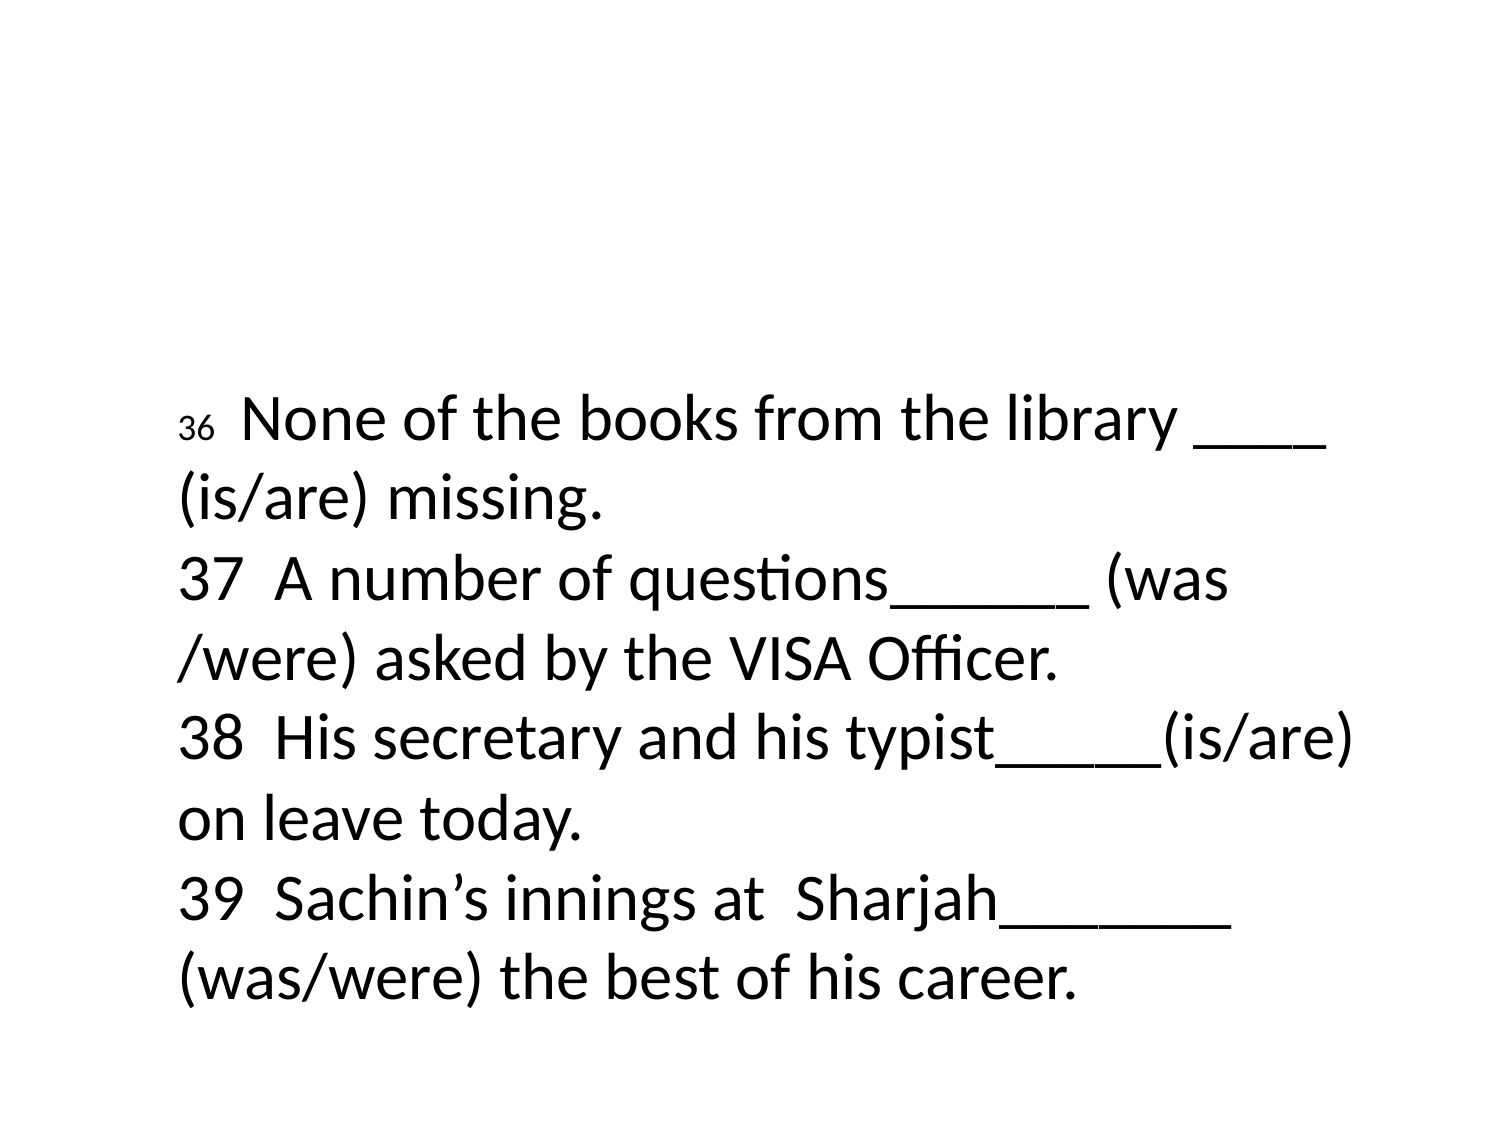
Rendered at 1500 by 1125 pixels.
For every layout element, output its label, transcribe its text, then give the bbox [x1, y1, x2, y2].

text_box 36 None of the books from the library ____ (is/are) missing. 37 A number of questions______ (was /were) asked by the VISA Officer. 38 His secretary and his typist_____(is/are) on leave today. 39 Sachin’s innings at Sharjah_______ (was/were) the best of his career. [162, 366, 1413, 1021]
